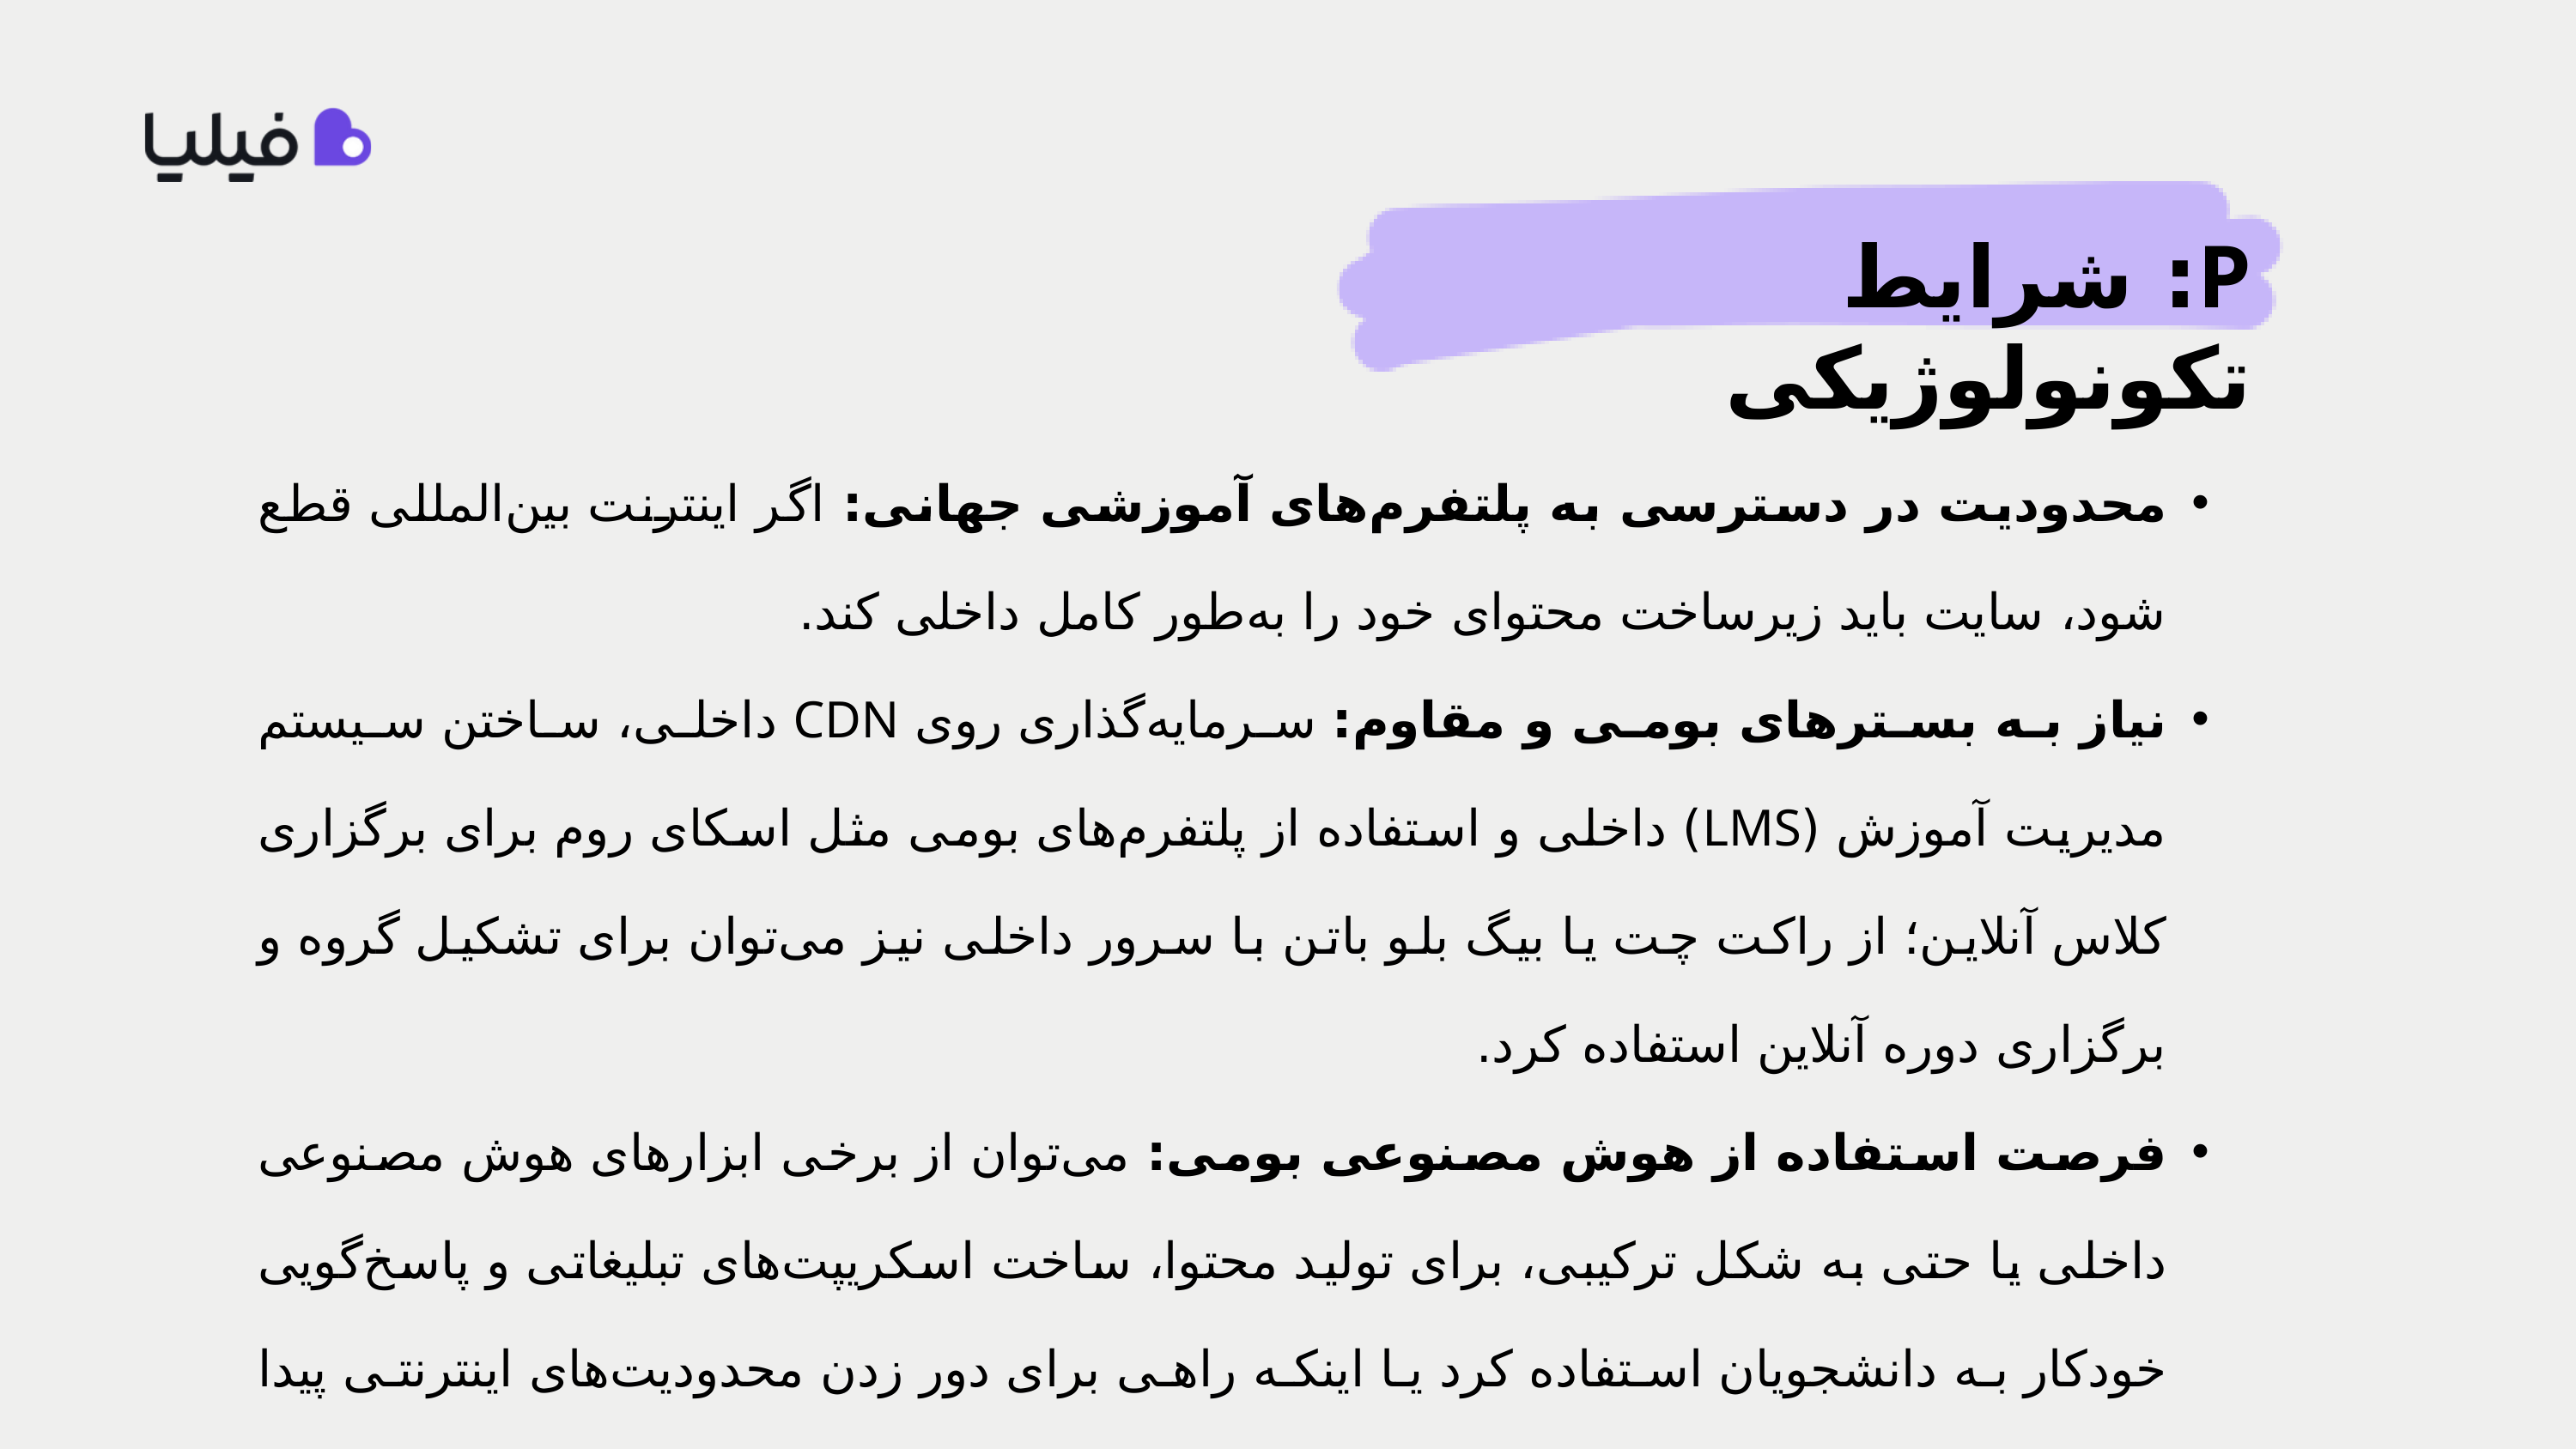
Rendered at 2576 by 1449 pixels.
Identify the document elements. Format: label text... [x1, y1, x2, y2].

text_box P: شرایط تکونولوژیکی [1336, 223, 2252, 423]
text_box محدودیت در دسترسی به پلتفرم‌های آموزشی جهانی: اگر اینترنت بین‌المللی قطع شود، سایت باید زیرساخت محتوای خود را به‌طور کامل داخلی کند. نیاز به بسترهای بومی و مقاوم: سرمایه‌گذاری روی CDN داخلی، ساختن سیستم مدیریت آموزش (LMS) داخلی و استفاده از پلتفرم‌های بومی مثل اسکای روم برای برگزاری کلاس آنلاین؛ از راکت چت یا بیگ بلو باتن با سرور داخلی نیز می‌توان برای تشکیل گروه و برگزاری دوره آنلاین استفاده کرد. فرصت استفاده از هوش مصنوعی بومی: می‌توان از برخی ابزارهای هوش مصنوعی داخلی یا حتی به شکل ترکیبی، برای تولید محتوا، ساخت اسکریپت‌های تبلیغاتی و پاسخ‌گویی خودکار به دانشجویان استفاده کرد یا اینکه راهی برای دور زدن محدودیت‌های اینترنتی پیدا کرد. [258, 423, 2252, 1449]
text_box [144, 107, 372, 182]
text_box [1336, 181, 2284, 372]
